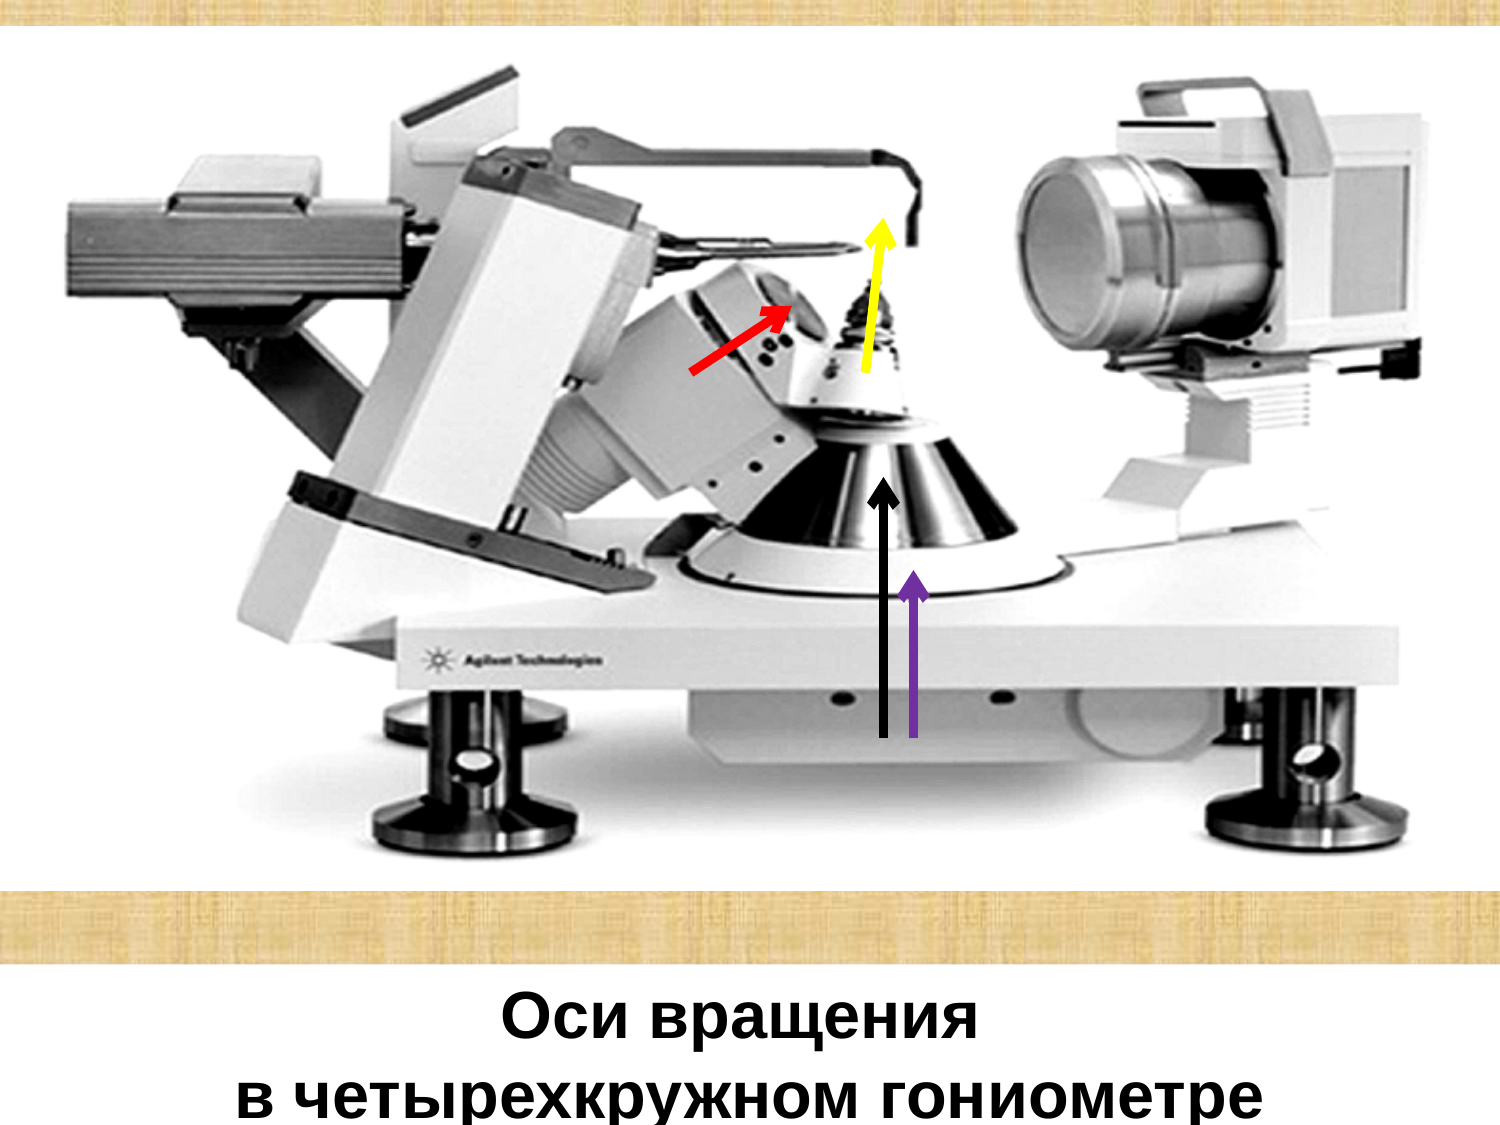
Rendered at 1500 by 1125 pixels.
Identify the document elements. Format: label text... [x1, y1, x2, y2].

text_box Оси вращения в четырехкружном гониометре [0, 964, 1500, 1125]
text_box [690, 305, 793, 373]
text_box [865, 217, 884, 373]
picture [0, 0, 1500, 964]
